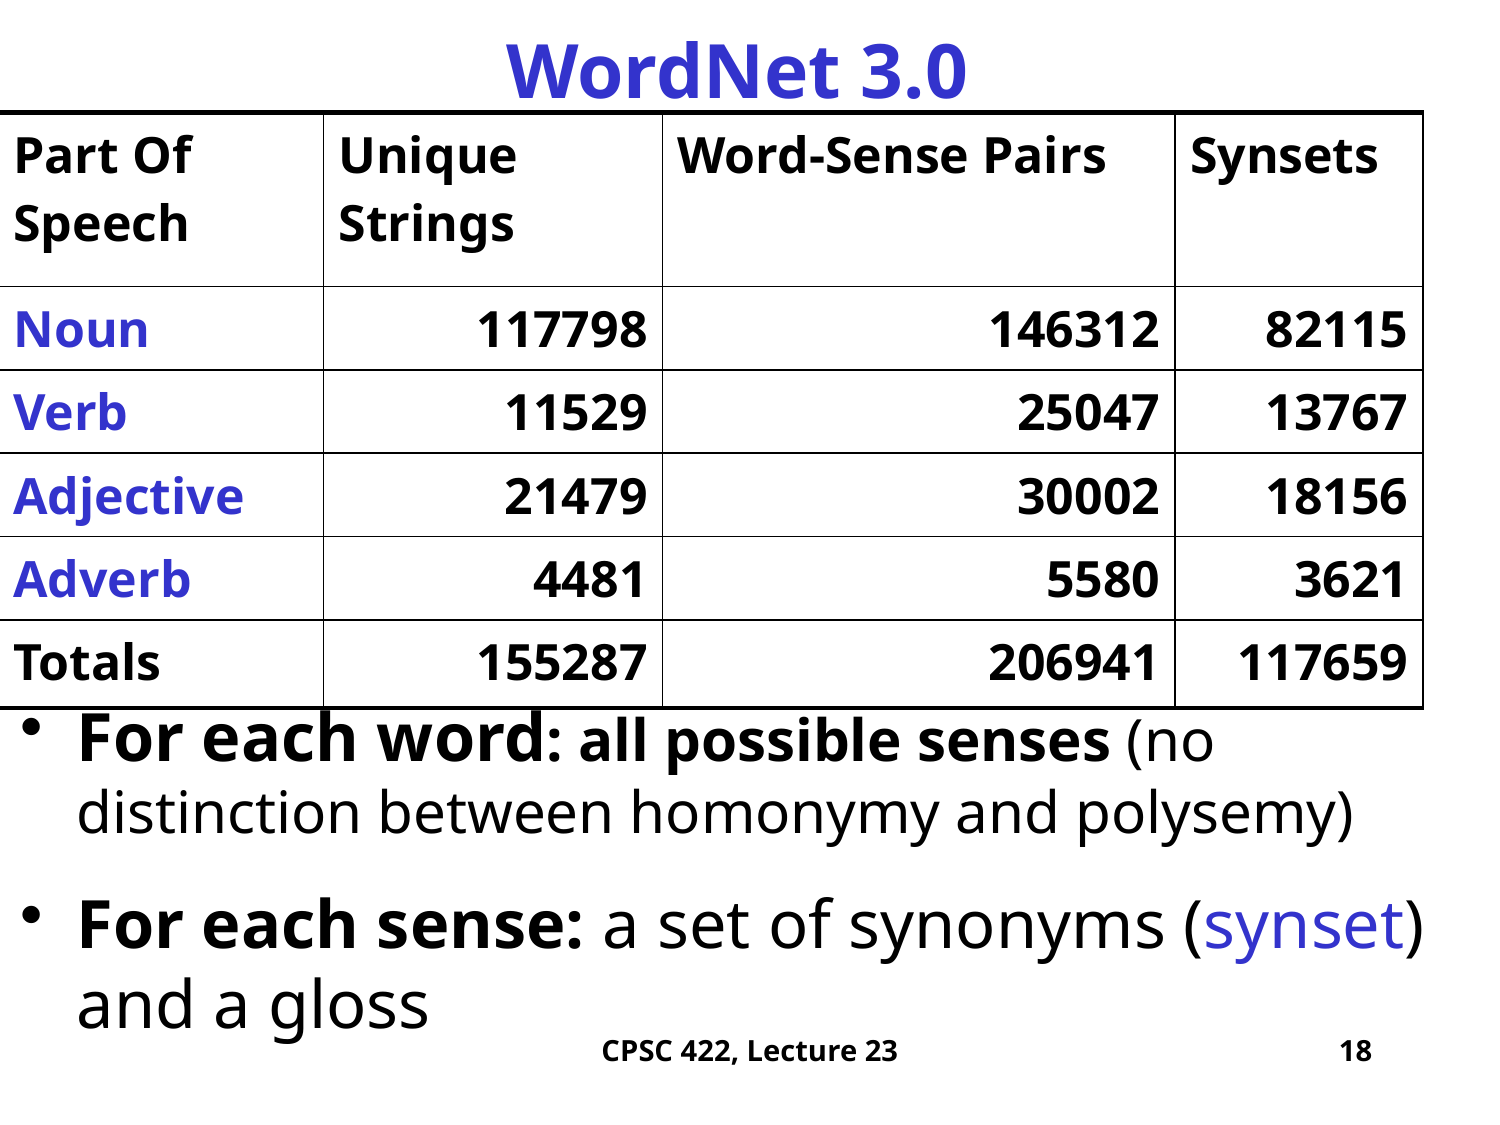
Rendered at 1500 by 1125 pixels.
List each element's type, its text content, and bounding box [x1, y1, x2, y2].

table_cell 146312 [663, 287, 1174, 369]
text_box For each sense: a set of synonyms (synset) and a gloss [5, 874, 1469, 1100]
table_cell 25047 [663, 371, 1174, 452]
title WordNet 3.0 [99, 0, 1376, 110]
table_cell Adjective [0, 454, 323, 536]
table_cell 30002 [663, 454, 1174, 536]
table_cell 3621 [1176, 537, 1422, 619]
text_box For each word: all possible senses (no distinction between homonymy and polysemy) [5, 687, 1469, 874]
table_header Part Of Speech [0, 115, 323, 286]
table_cell Adverb [0, 537, 323, 619]
table_cell 13767 [1176, 371, 1422, 452]
table_header Word-Sense Pairs [663, 115, 1174, 286]
table_cell 4481 [324, 537, 662, 619]
table_cell Totals [0, 621, 323, 706]
table_cell Noun [0, 287, 323, 369]
table_cell 21479 [324, 454, 662, 536]
table_cell 82115 [1176, 287, 1422, 369]
table_header Synsets [1176, 115, 1422, 286]
table_cell 5580 [663, 537, 1174, 619]
table_cell 155287 [324, 621, 662, 706]
table_header Unique Strings [324, 115, 662, 286]
table_cell 206941 [663, 621, 1174, 706]
table_cell 11529 [324, 371, 662, 452]
table_cell Verb [0, 371, 323, 452]
table_cell 117798 [324, 287, 662, 369]
table_cell 117659 [1176, 621, 1422, 706]
table_cell 18156 [1176, 454, 1422, 536]
